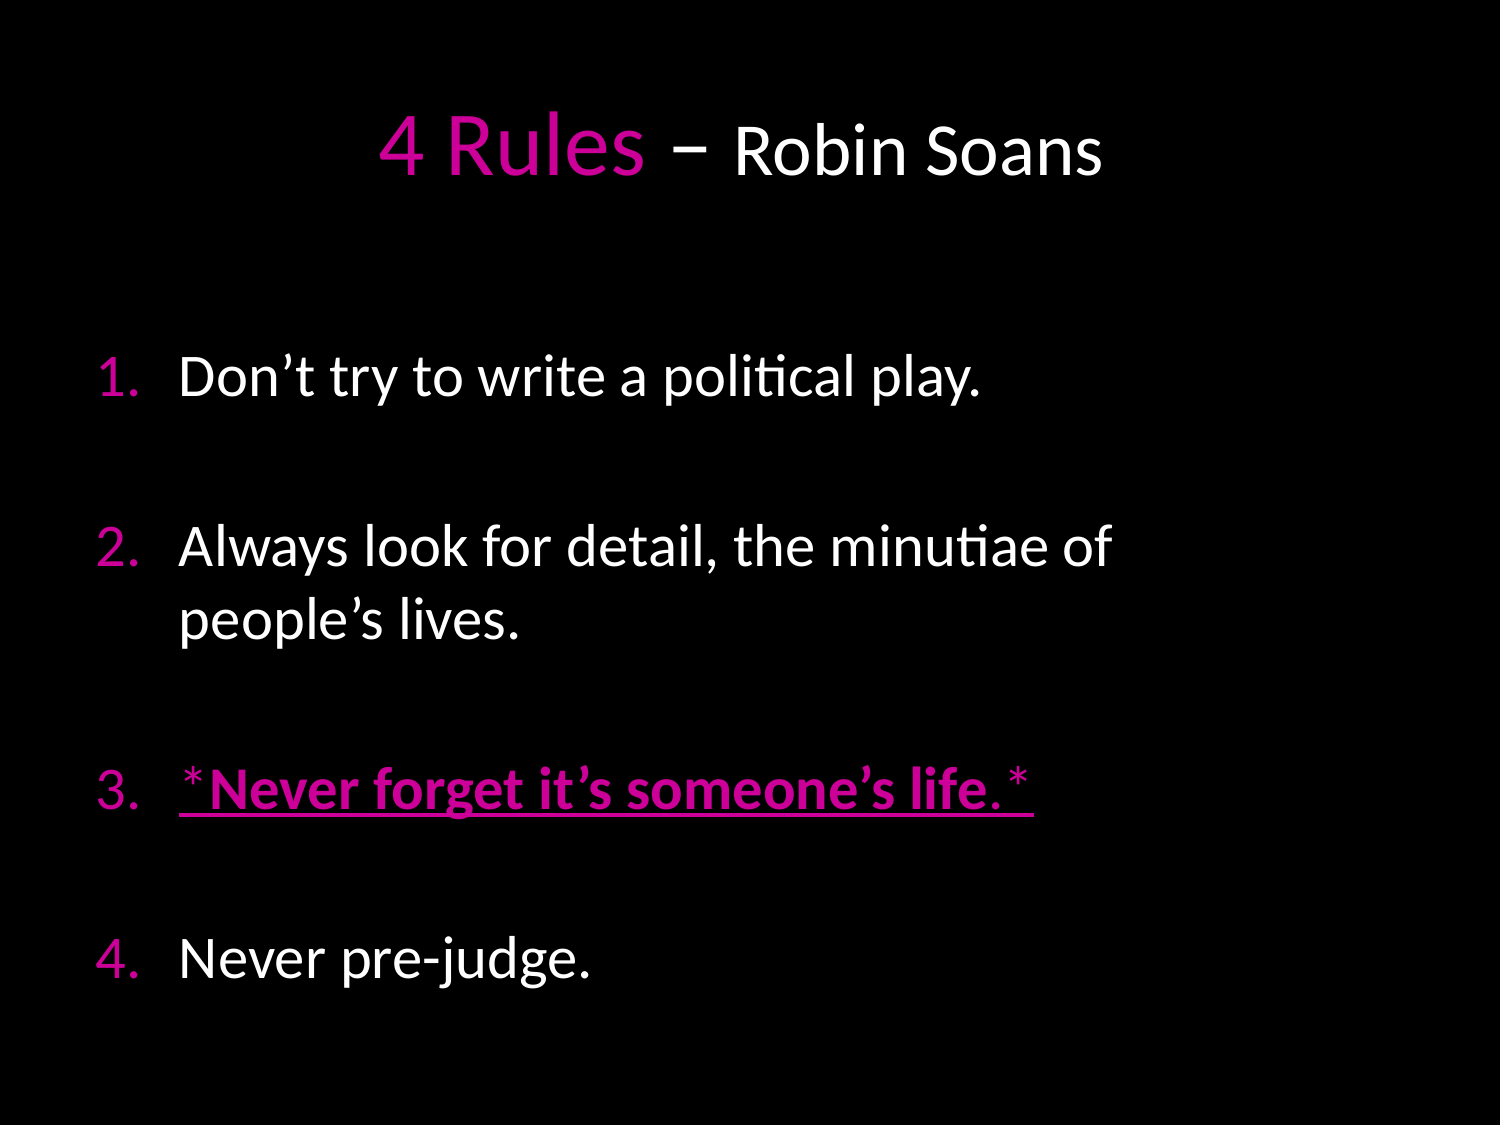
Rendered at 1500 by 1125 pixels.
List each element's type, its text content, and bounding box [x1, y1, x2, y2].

title 4 Rules – Robin Soans [75, 45, 1425, 233]
list Don’t try to write a political play. Always look for detail, the minutiae of people’s lives. *Never forget it’s someone’s life.* Never pre-judge. [75, 243, 1270, 1005]
